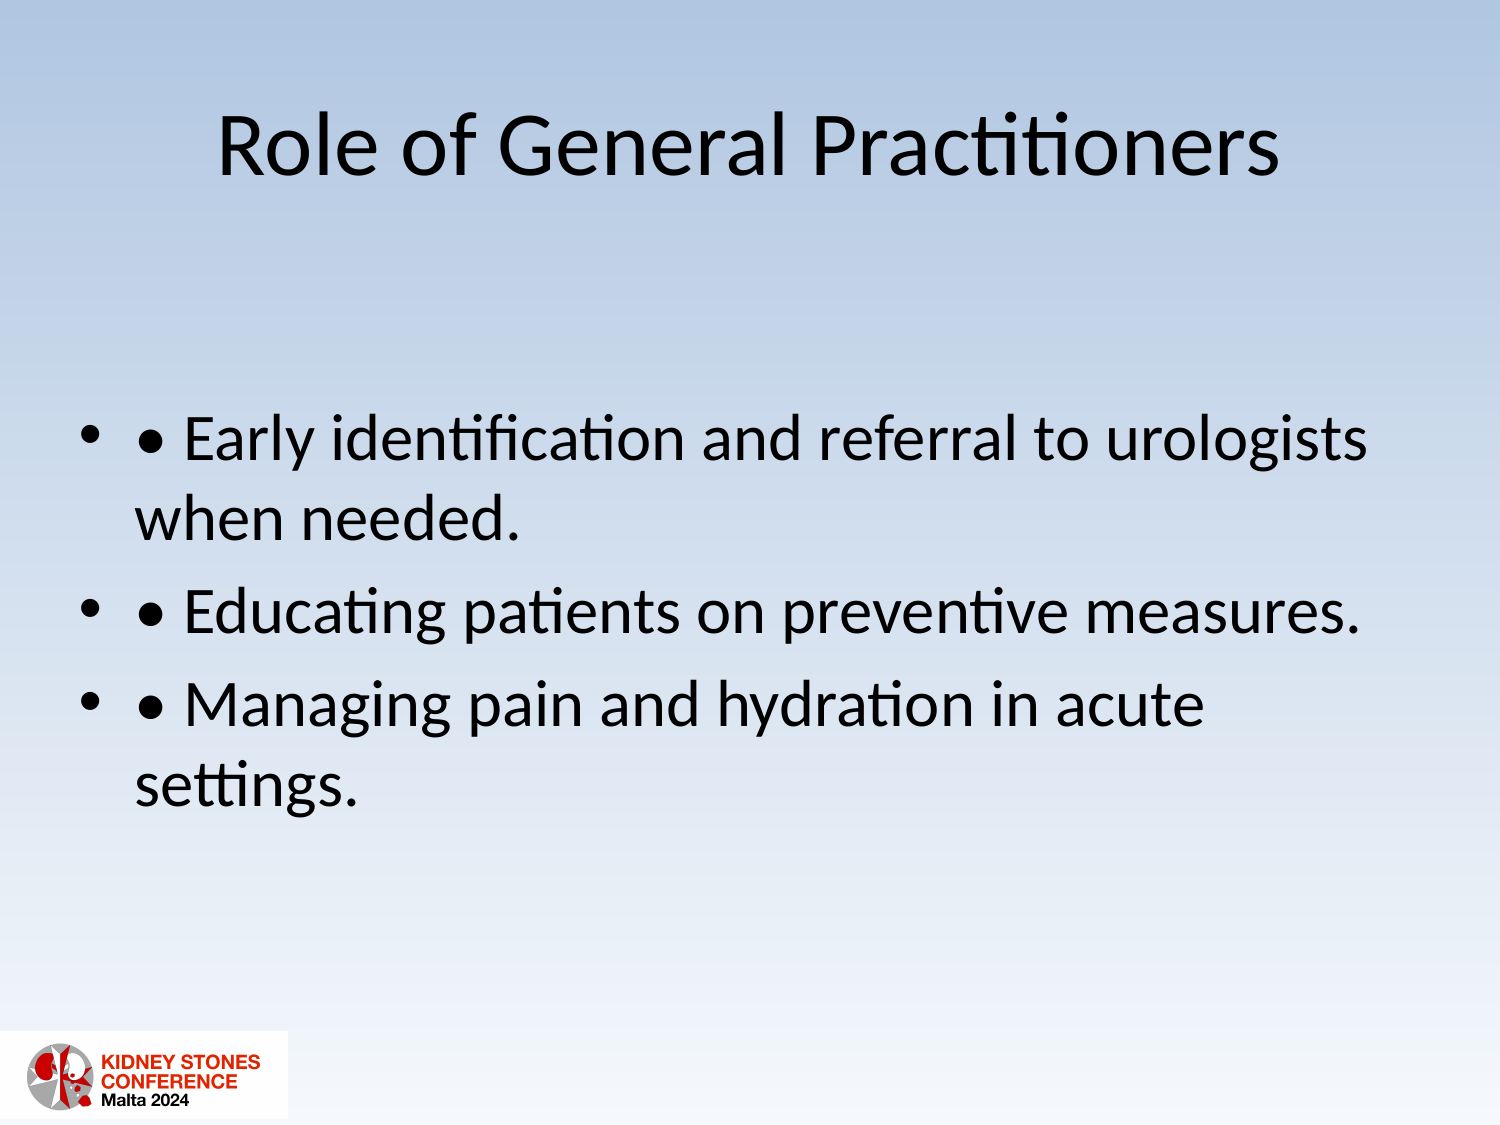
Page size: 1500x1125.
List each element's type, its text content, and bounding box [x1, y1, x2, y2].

list • Early identification and referral to urologists when needed. • Educating patients on preventive measures. • Managing pain and hydration in acute settings. [63, 386, 1414, 918]
title Role of General Practitioners [75, 45, 1425, 233]
picture [0, 1031, 288, 1119]
